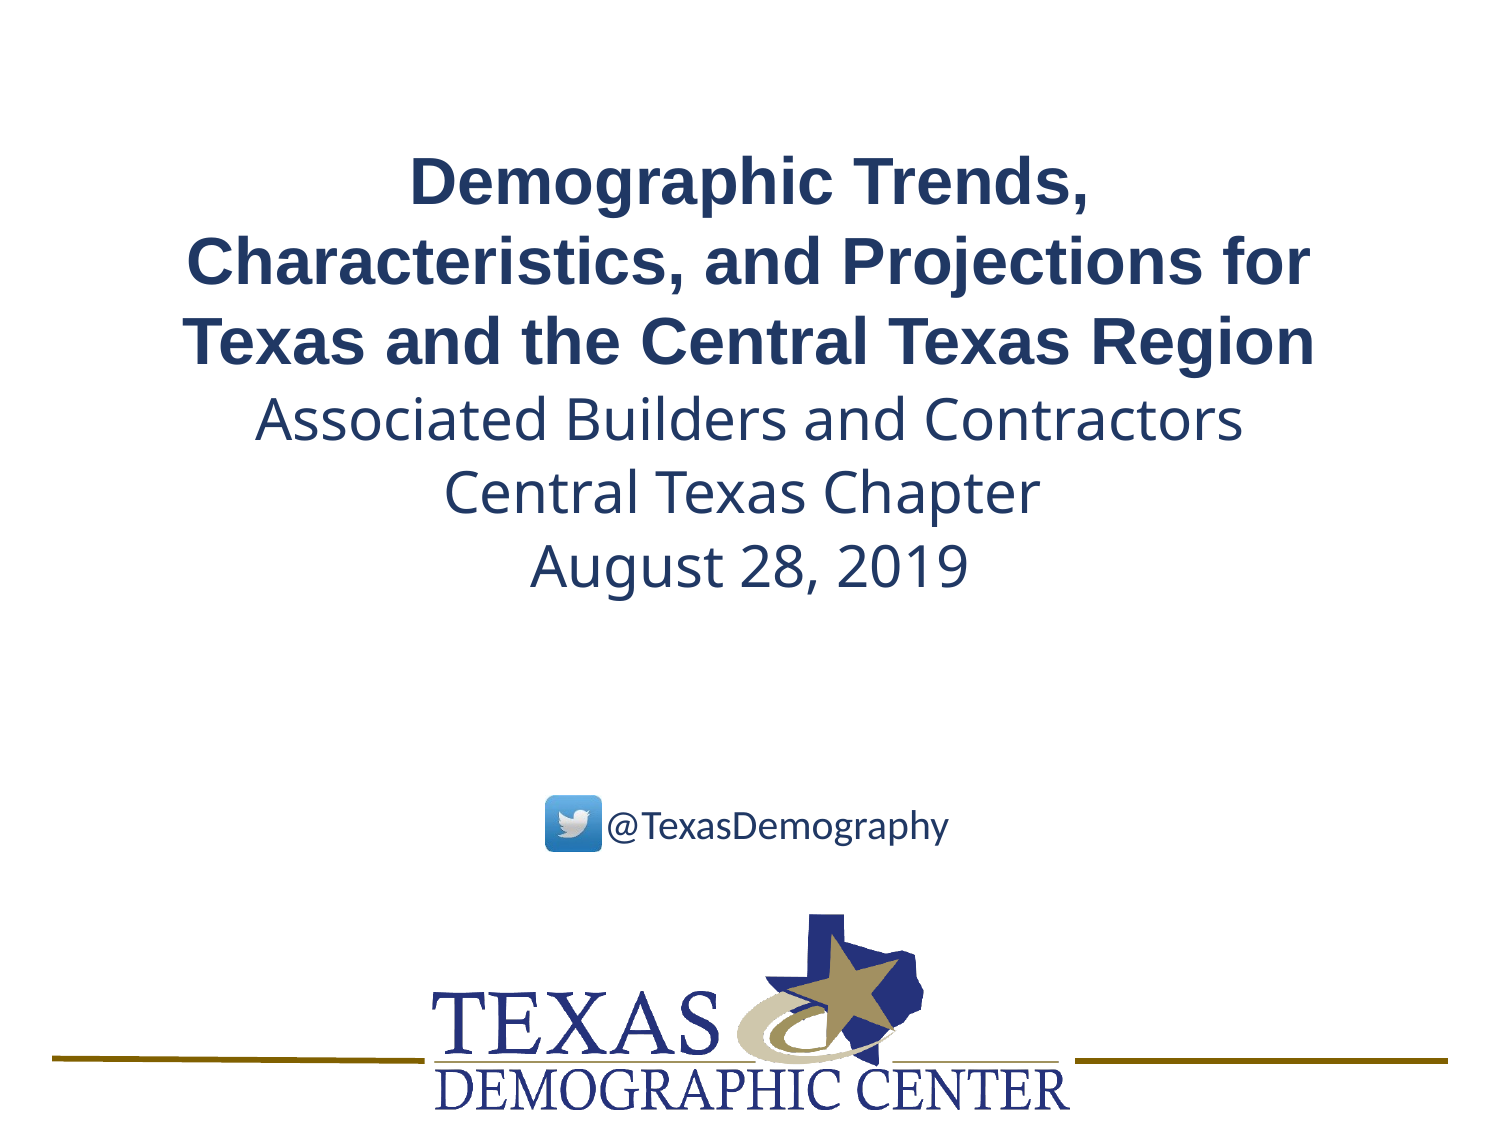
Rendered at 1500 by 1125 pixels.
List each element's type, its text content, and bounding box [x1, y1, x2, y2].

text_box Demographic Trends, Characteristics, and Projections for Texas and the Central Texas Region Associated Builders and Contractors Central Texas Chapter August 28, 2019 [162, 130, 1338, 689]
text_box @TexasDemography [589, 790, 1338, 856]
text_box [52, 904, 1448, 1125]
picture [545, 795, 602, 852]
